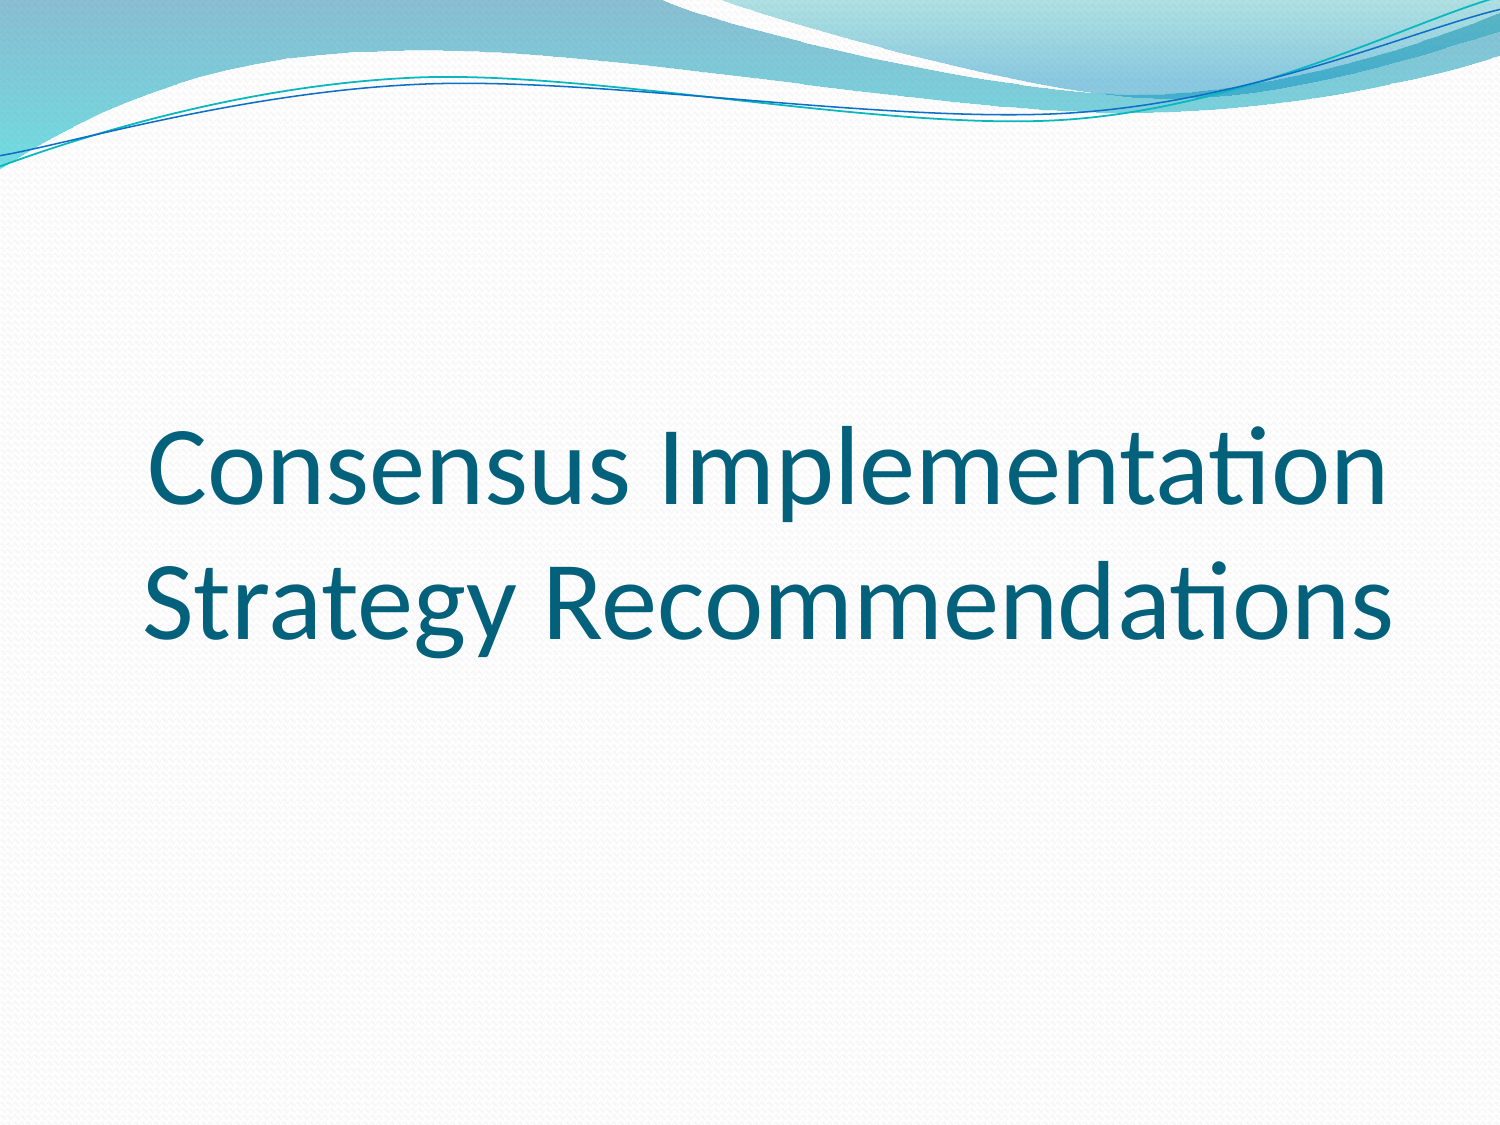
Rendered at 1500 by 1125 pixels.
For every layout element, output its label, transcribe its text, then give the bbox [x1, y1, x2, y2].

title Consensus Implementation Strategy Recommendations [87, 249, 1451, 663]
